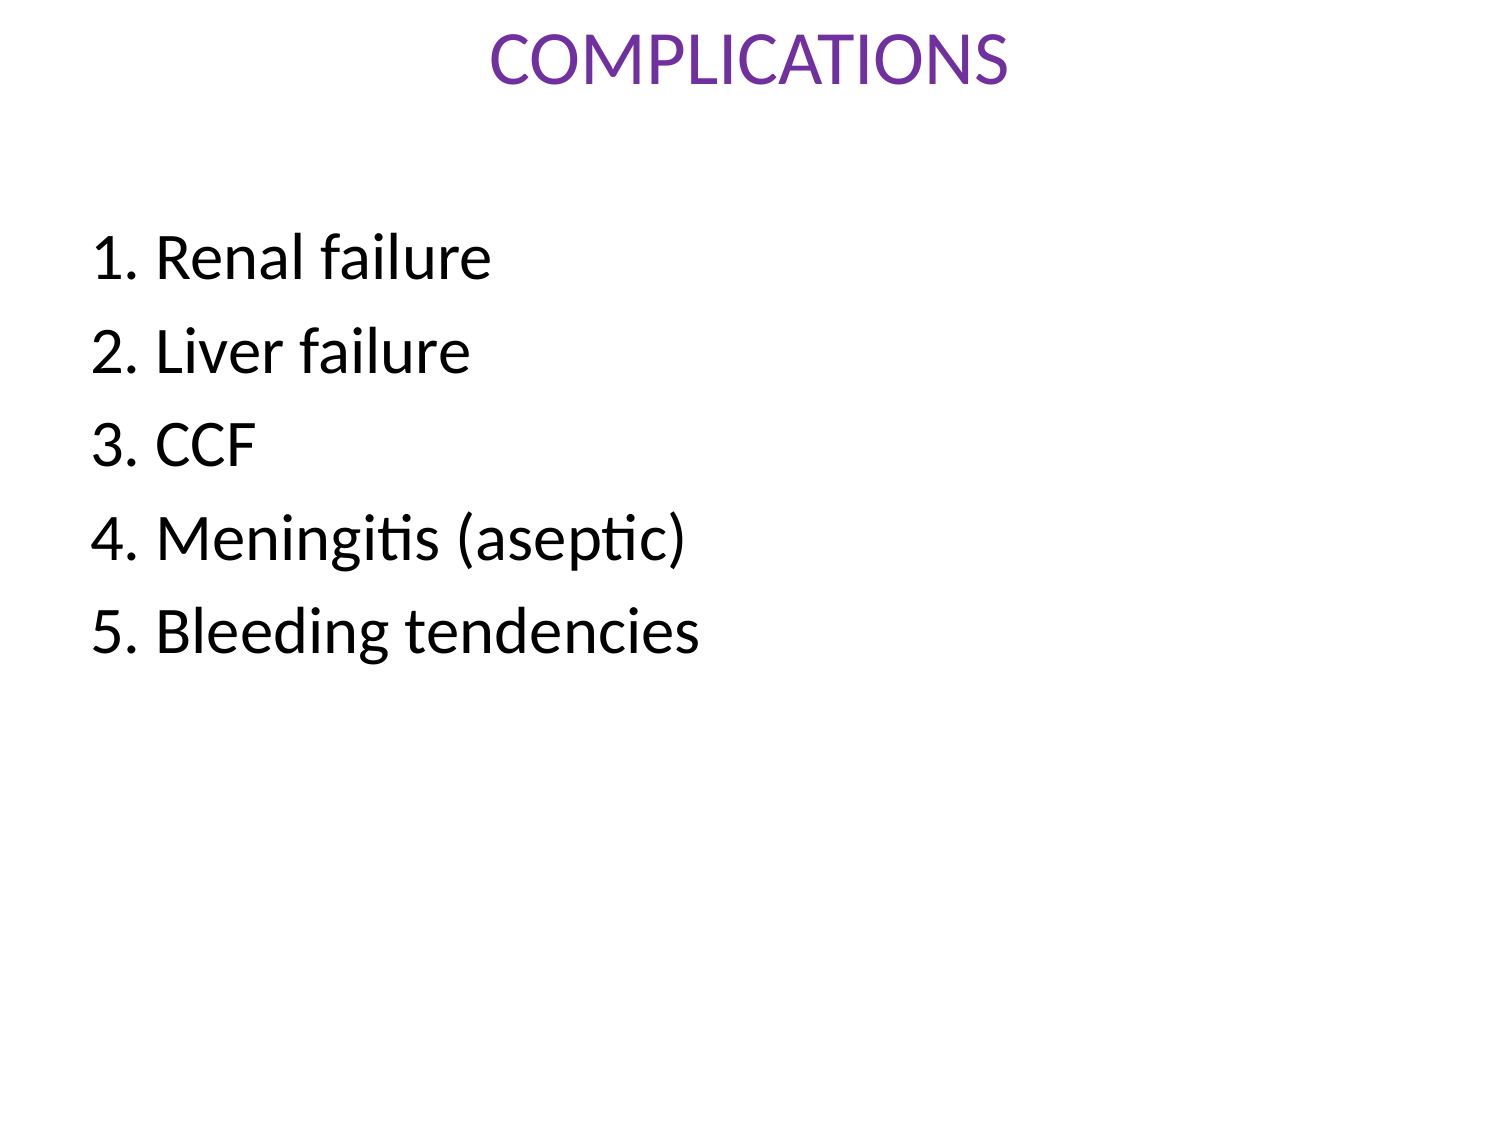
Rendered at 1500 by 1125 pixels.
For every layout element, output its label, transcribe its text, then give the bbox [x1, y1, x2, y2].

title COMPLICATIONS [75, 0, 1425, 112]
list 1. Renal failure 2. Liver failure 3. CCF 4. Meningitis (aseptic) 5. Bleeding tendencies [75, 112, 1425, 1125]
